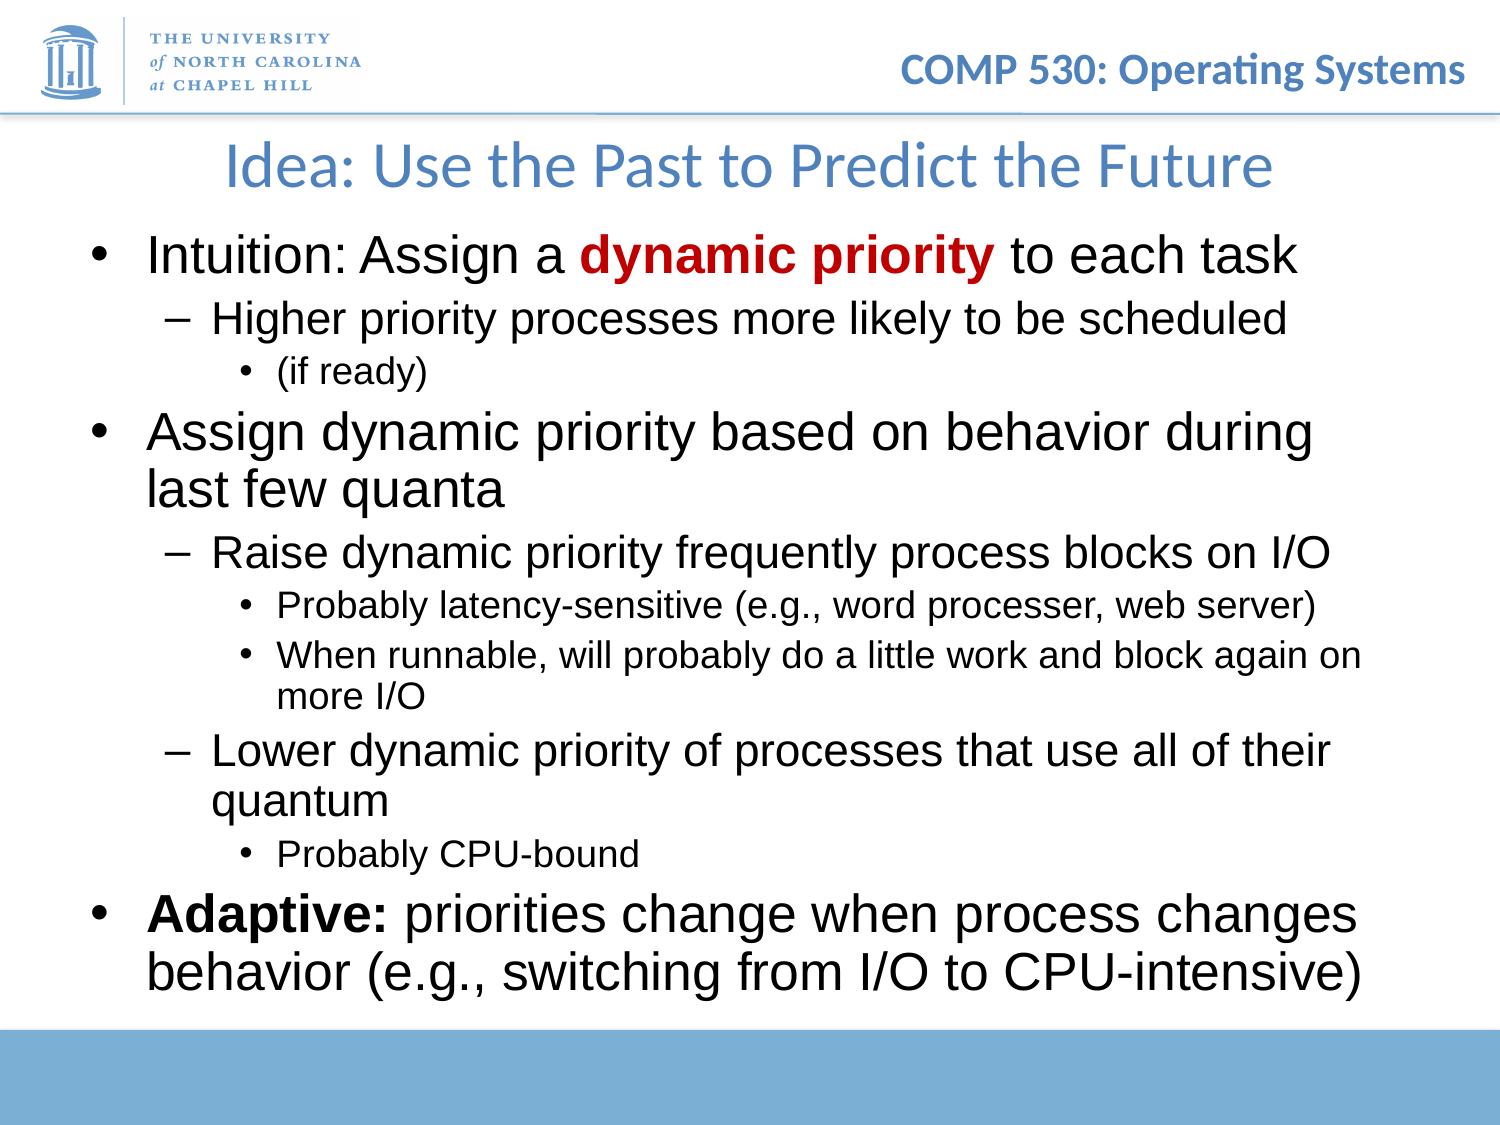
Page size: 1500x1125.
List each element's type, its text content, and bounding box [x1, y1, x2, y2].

title Idea: Use the Past to Predict the Future [0, 113, 1500, 209]
picture [41, 17, 361, 105]
list Intuition: Assign a dynamic priority to each task Higher priority processes more likely to be scheduled (if ready) Assign dynamic priority based on behavior during last few quanta Raise dynamic priority frequently process blocks on I/O Probably latency-sensitive (e.g., word processer, web server) When runnable, will probably do a little work and block again on more I/O Lower dynamic priority of processes that use all of their quantum Probably CPU-bound Adaptive: priorities change when process changes behavior (e.g., switching from I/O to CPU-intensive) [75, 219, 1425, 1024]
